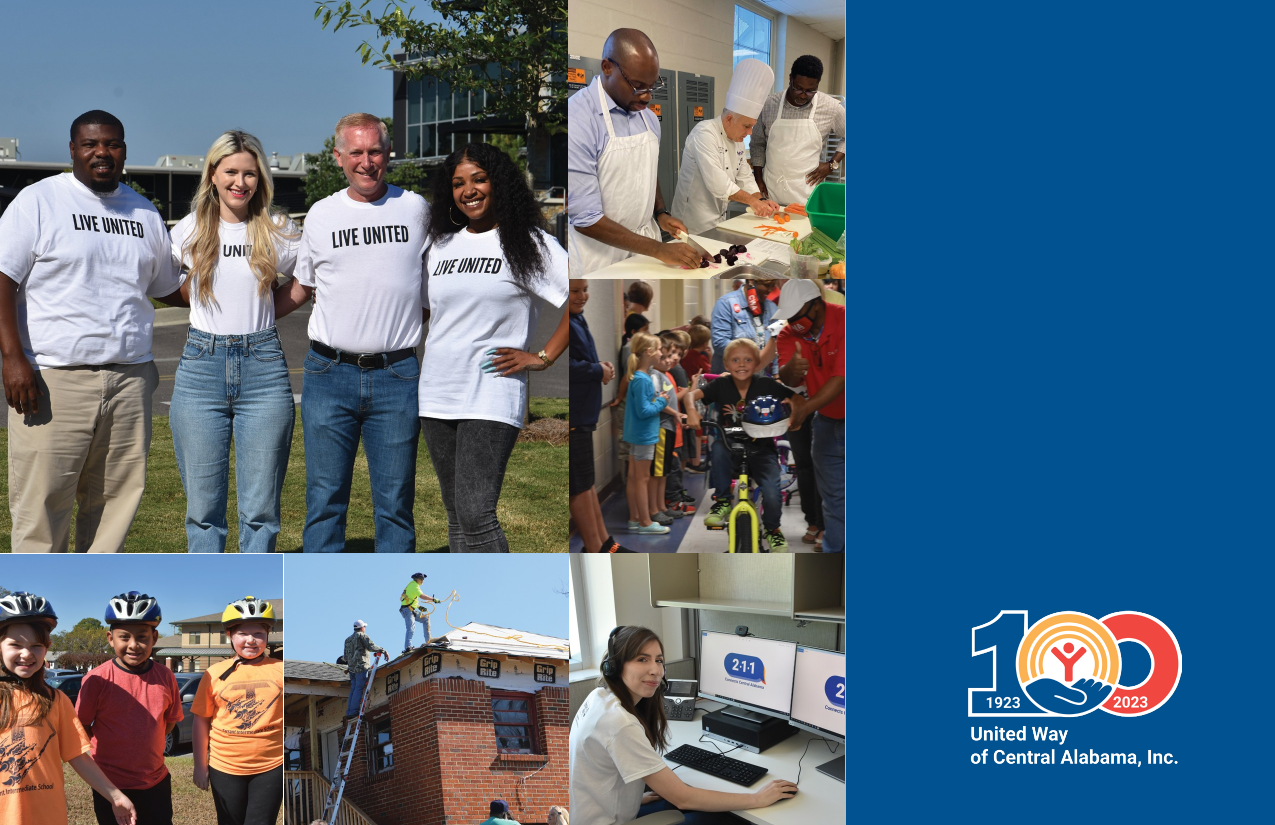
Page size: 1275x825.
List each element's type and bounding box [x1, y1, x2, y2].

text_box [0, 0, 1275, 825]
